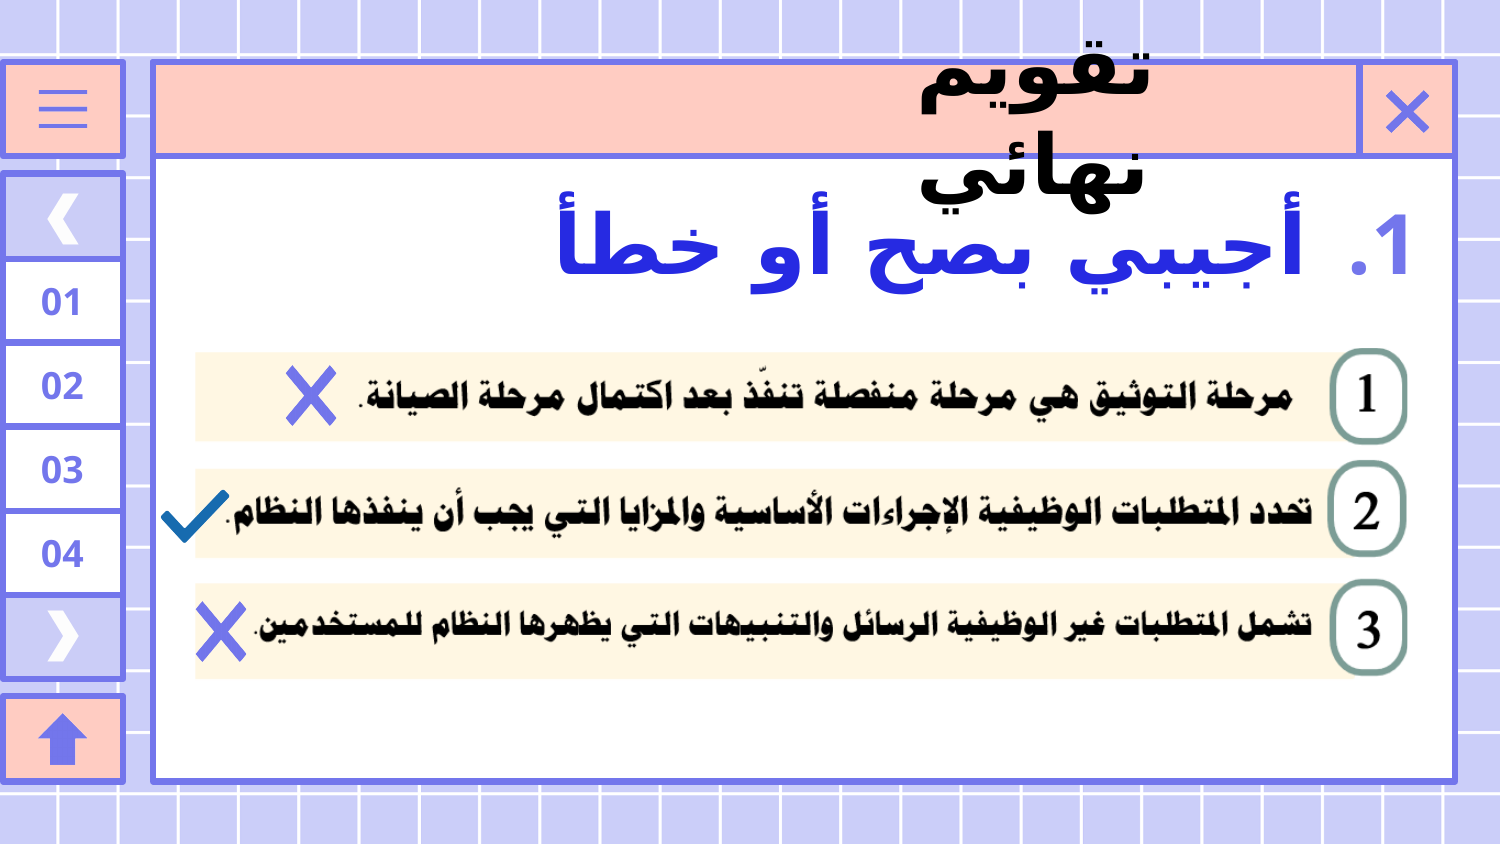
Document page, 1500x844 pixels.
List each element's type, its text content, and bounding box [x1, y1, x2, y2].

picture [38, 610, 88, 662]
picture [38, 193, 88, 245]
text_box 02 [20, 365, 104, 403]
text_box أجيبي بصح أو خطأ [311, 193, 1430, 288]
title تقويم نهائي [916, 64, 1318, 159]
text_box 01 [20, 281, 104, 319]
picture [0, 0, 1500, 844]
text_box 04 [20, 533, 104, 572]
picture [38, 90, 88, 129]
text_box 03 [20, 449, 104, 487]
picture [37, 713, 88, 765]
